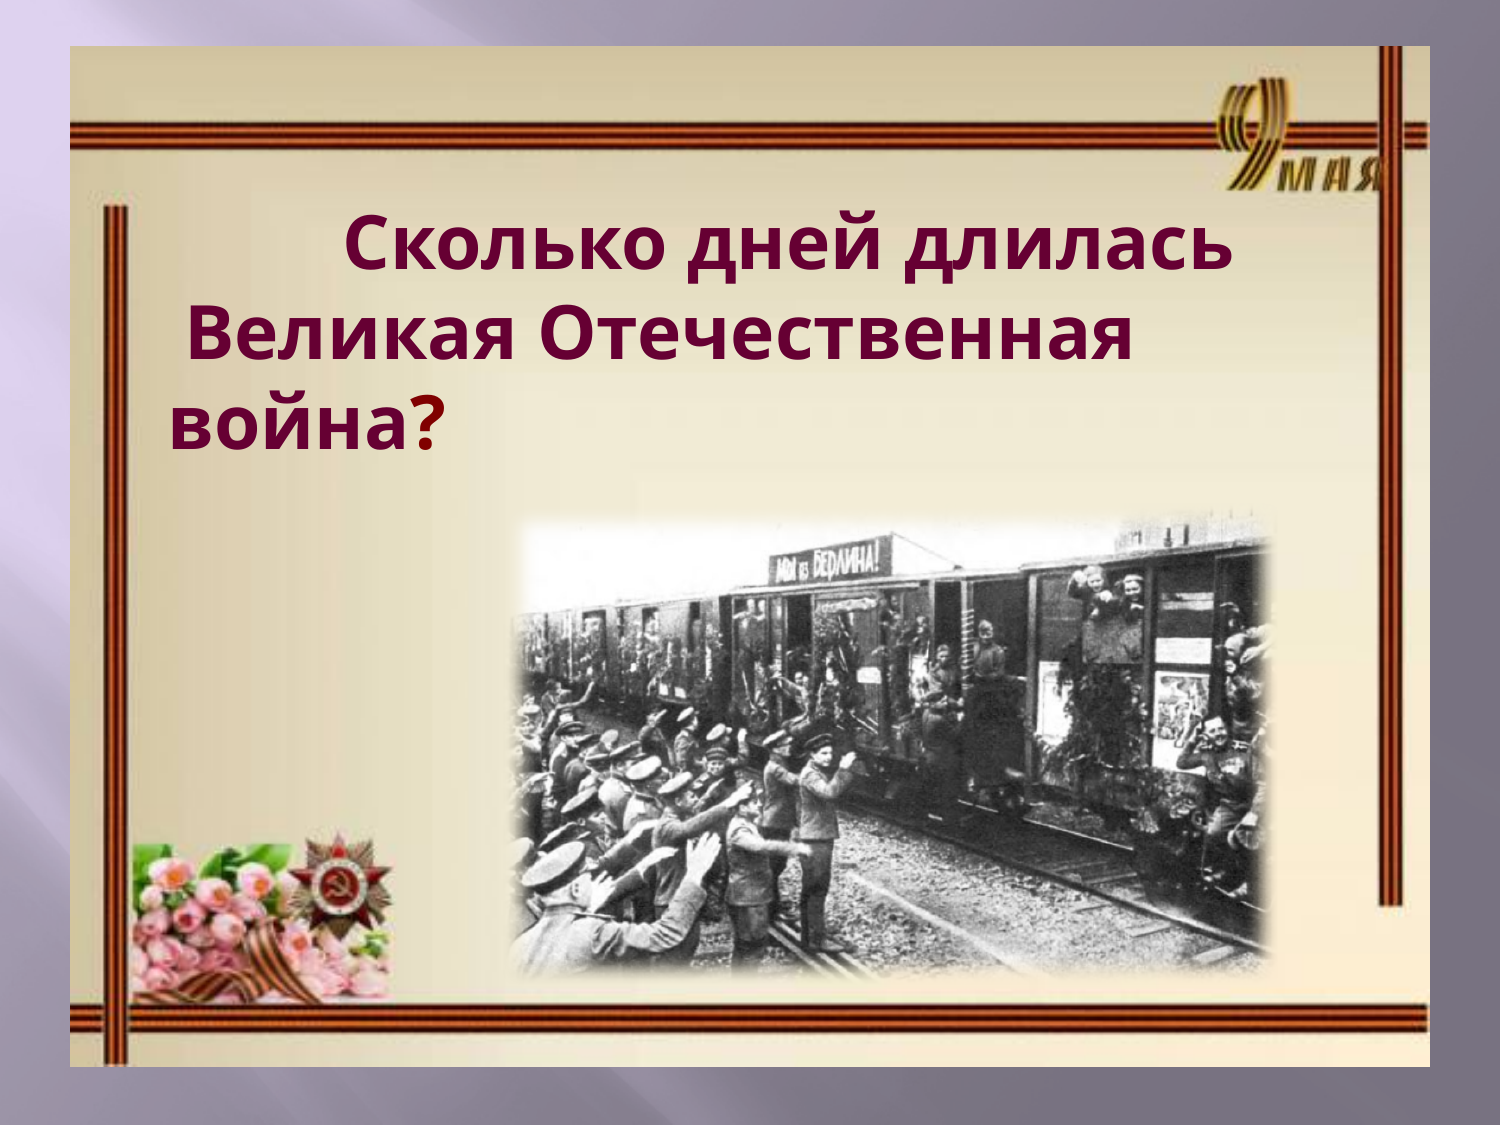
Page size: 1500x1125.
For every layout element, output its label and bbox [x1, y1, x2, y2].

picture [503, 503, 1278, 985]
list [70, 46, 1430, 1067]
